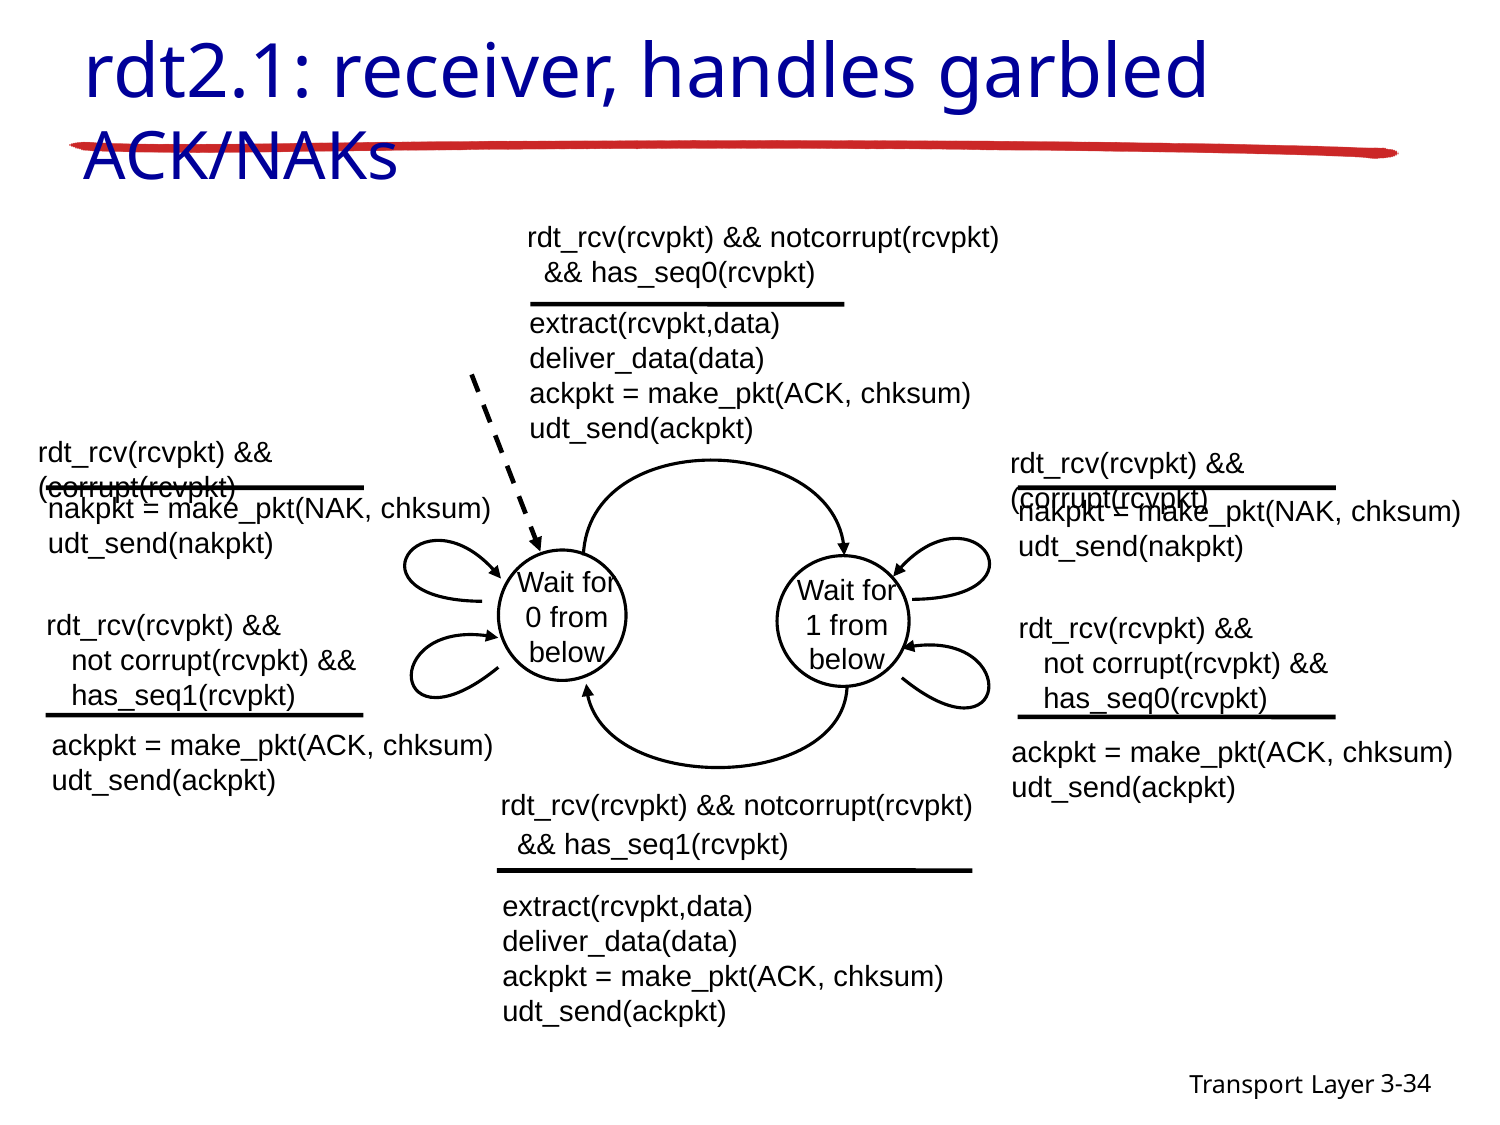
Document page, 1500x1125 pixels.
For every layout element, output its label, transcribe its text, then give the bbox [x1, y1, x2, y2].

text_box [411, 629, 493, 698]
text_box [776, 555, 913, 687]
text_box rdt_rcv(rcvpkt) && (corrupt(rcvpkt) [995, 436, 1467, 537]
text_box ackpkt = make_pkt(ACK, chksum) udt_send(ackpkt) [36, 718, 520, 786]
title rdt2.1: receiver, handles garbled ACK/NAKs [68, 30, 1435, 185]
text_box nakpkt = make_pkt(NAK, chksum) udt_send(nakpkt) [1003, 485, 1500, 553]
text_box [913, 538, 990, 600]
text_box nakpkt = make_pkt(NAK, chksum) udt_send(nakpkt) [33, 482, 530, 550]
text_box ackpkt = make_pkt(ACK, chksum) udt_send(ackpkt) [996, 725, 1479, 793]
text_box [404, 540, 493, 602]
text_box rdt_rcv(rcvpkt) && notcorrupt(rcvpkt) && has_seq1(rcvpkt) [485, 779, 1074, 873]
slide_number 3-34 [1365, 1060, 1477, 1106]
text_box [581, 683, 847, 768]
text_box rdt_rcv(rcvpkt) && not corrupt(rcvpkt) && has_seq0(rcvpkt) [1003, 602, 1435, 703]
text_box [530, 537, 542, 548]
text_box [583, 459, 850, 556]
text_box rdt_rcv(rcvpkt) && notcorrupt(rcvpkt) && has_seq0(rcvpkt) [512, 210, 1166, 305]
text_box [916, 644, 989, 709]
picture [62, 135, 1414, 165]
text_box rdt_rcv(rcvpkt) && not corrupt(rcvpkt) && has_seq1(rcvpkt) [31, 598, 463, 699]
text_box rdt_rcv(rcvpkt) && (corrupt(rcvpkt) [23, 426, 495, 527]
text_box extract(rcvpkt,data) deliver_data(data) ackpkt = make_pkt(ACK, chksum) udt_send(ackpkt) [514, 297, 1085, 413]
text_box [498, 549, 633, 681]
text_box extract(rcvpkt,data) deliver_data(data) ackpkt = make_pkt(ACK, chksum) udt_send(ackpkt) [487, 879, 1120, 1043]
footer Transport Layer [914, 1057, 1390, 1105]
